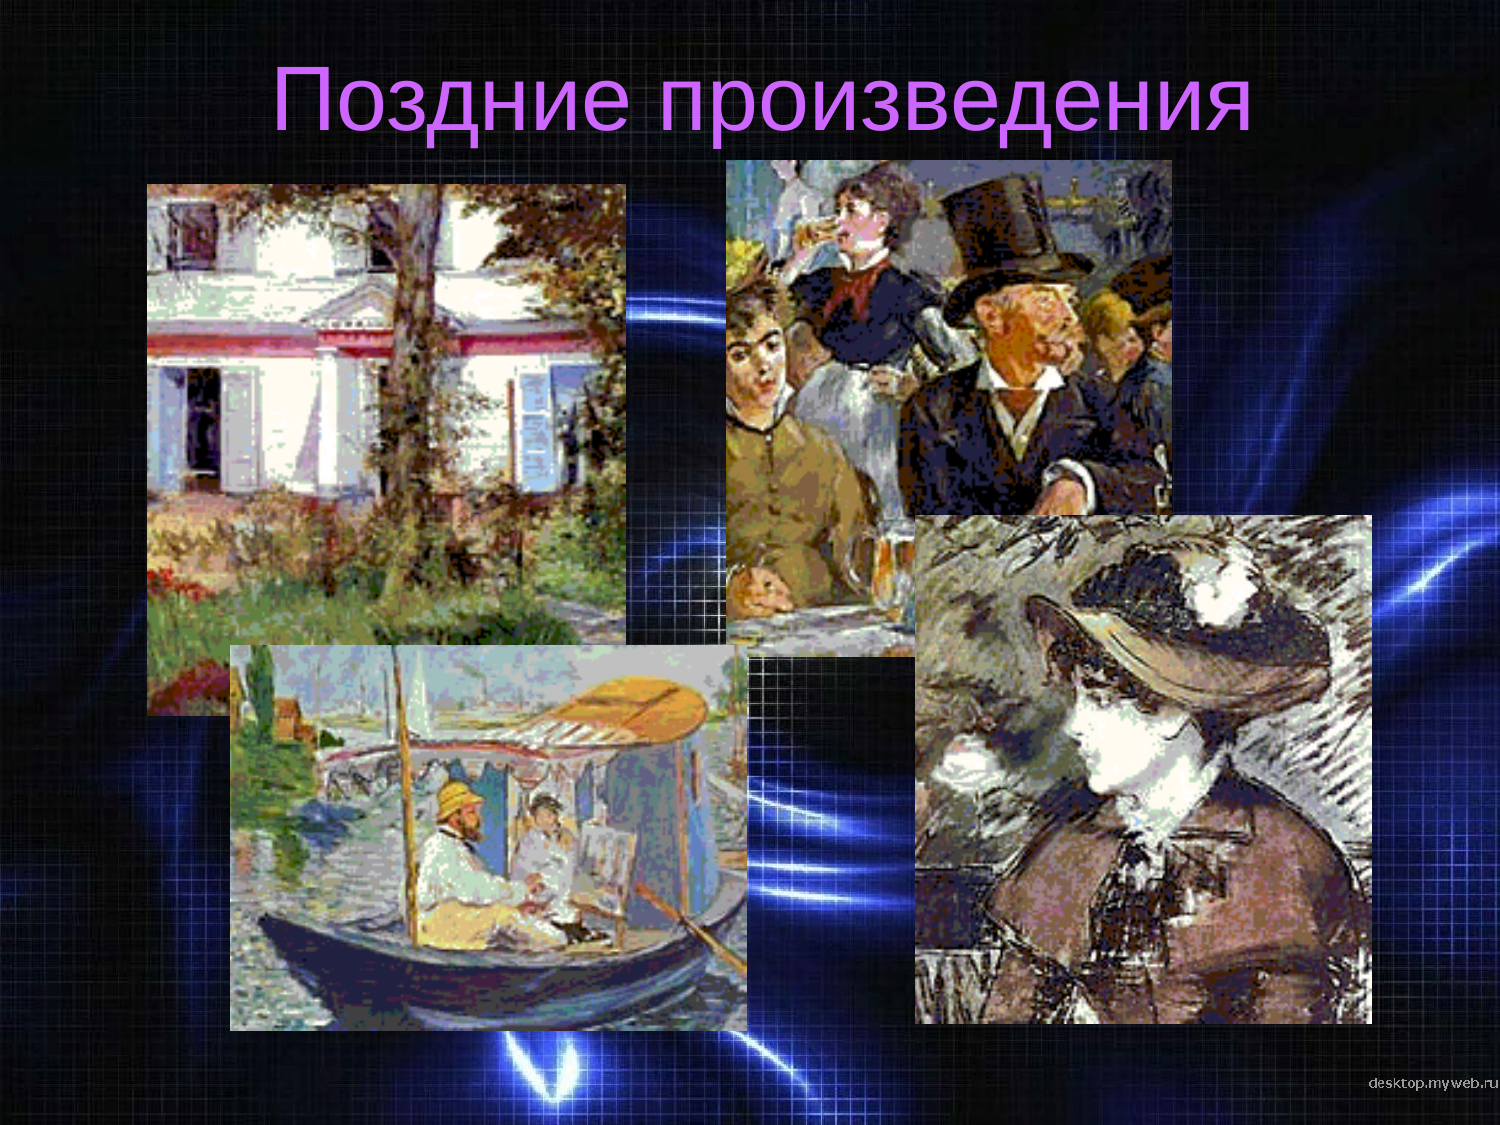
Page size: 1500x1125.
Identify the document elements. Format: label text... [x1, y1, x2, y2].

picture [0, 0, 1500, 1125]
title Поздние произведения [88, 0, 1439, 188]
